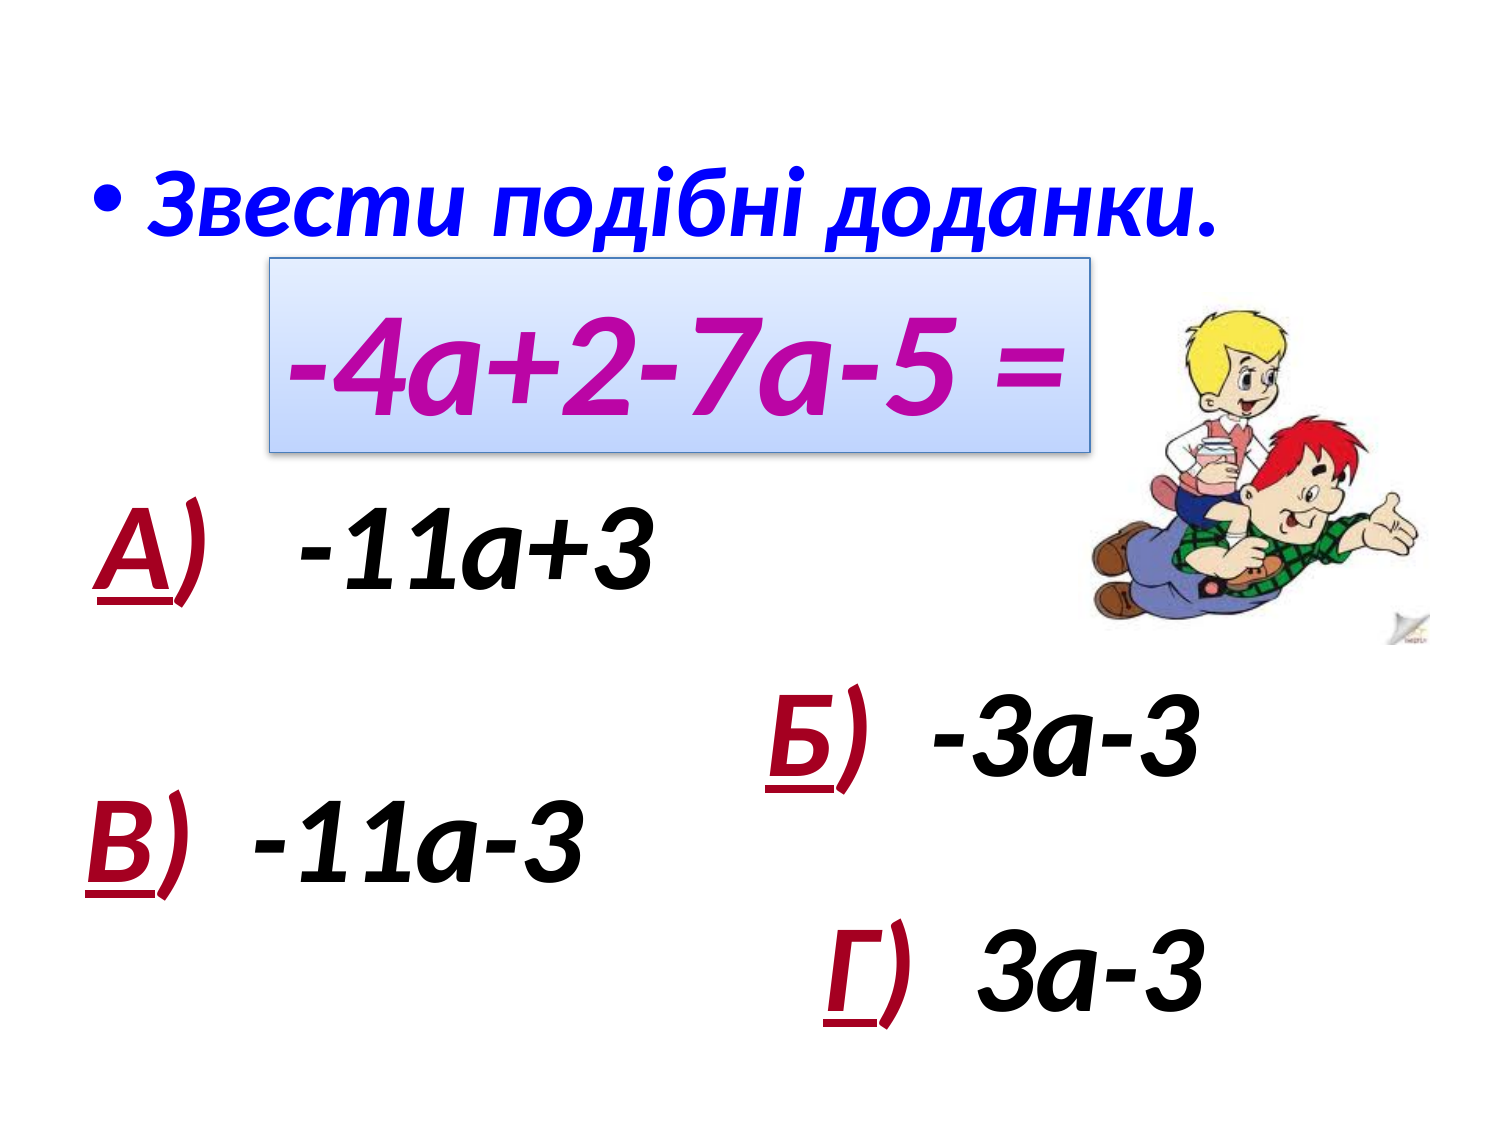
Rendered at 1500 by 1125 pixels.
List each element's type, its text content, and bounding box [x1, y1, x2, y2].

text_box Б) -3a-3 [750, 644, 1313, 810]
text_box A) -11a+3 [82, 456, 762, 622]
text_box Г) 3a-3 [808, 878, 1348, 1044]
picture [1077, 292, 1430, 645]
text_box -4a+2-7a-5 = [269, 257, 1091, 453]
text_box B) -11a-3 [70, 749, 622, 915]
list Звести подібні доданки. [75, 128, 1425, 1005]
